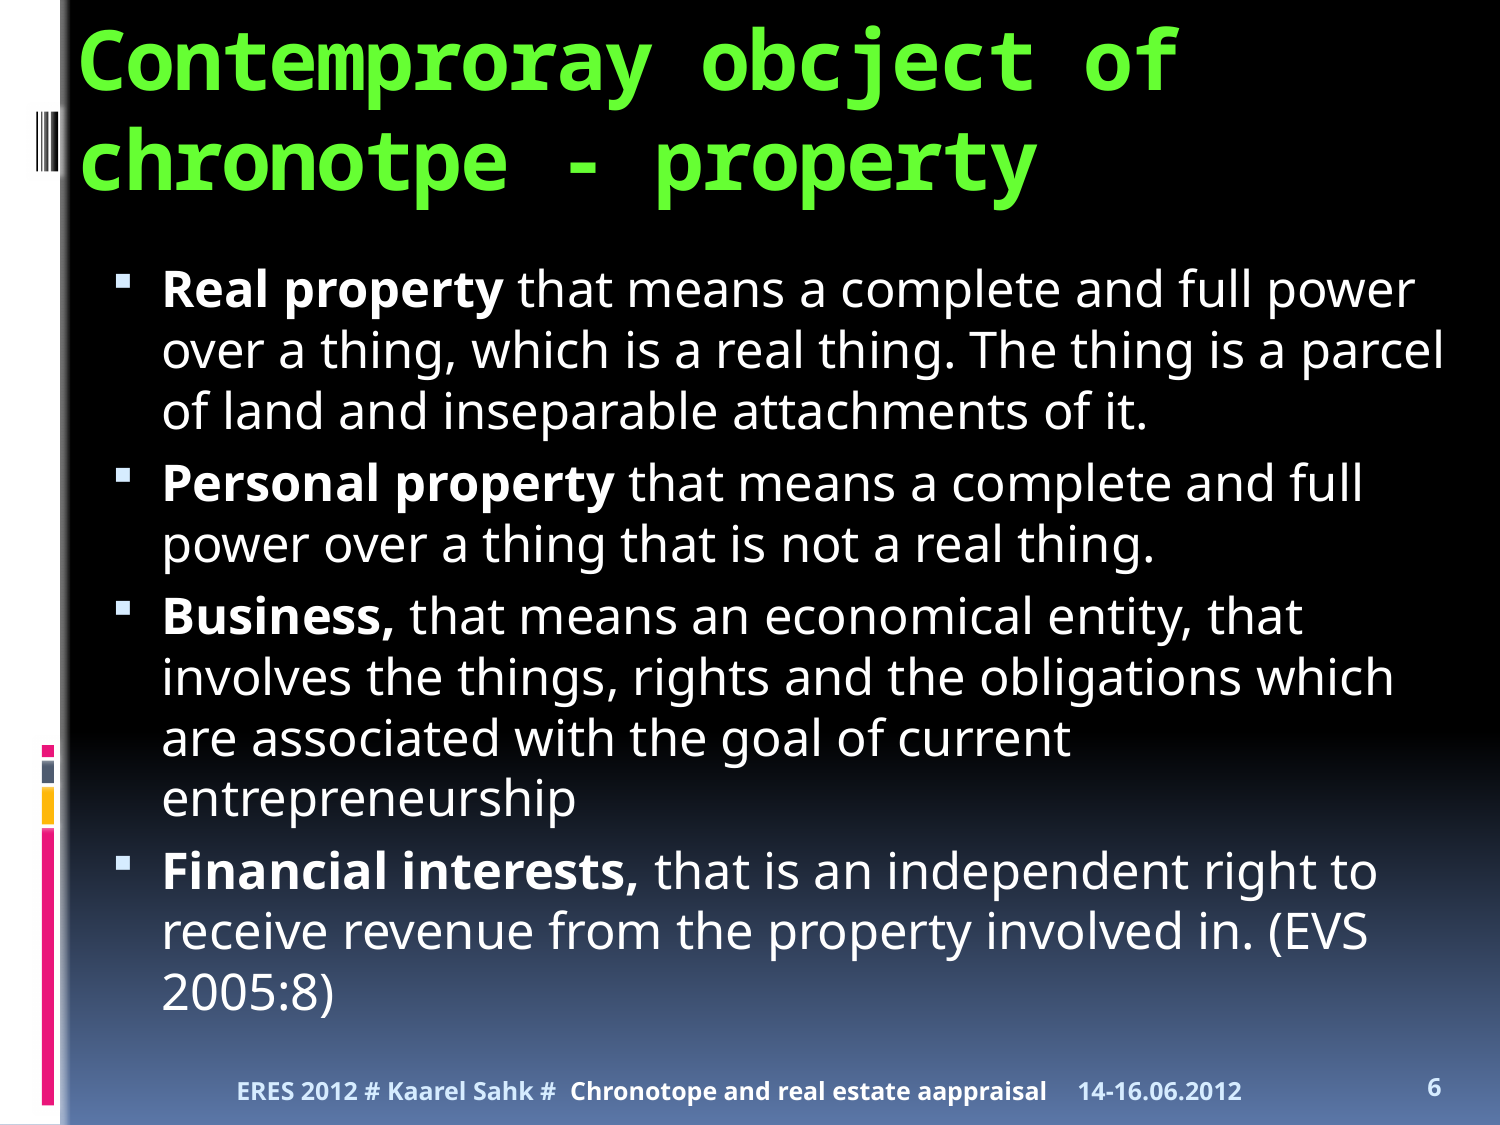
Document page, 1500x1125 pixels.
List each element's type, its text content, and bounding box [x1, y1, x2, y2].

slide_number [1063, 1052, 1412, 1113]
slide_number 6 [1412, 1052, 1488, 1113]
title Contemproray obcject of chronotpe - property [62, 0, 1500, 163]
list Real property that means a complete and full power over a thing, which is a real thing. The thing is a parcel of land and inseparable attachments of it. Personal property that means a complete and full power over a thing that is not a real thing. Business, that means an economical entity, that involves the things, rights and the obligations which are associated with the goal of current entrepreneurship Financial interests, that is an independent right to receive revenue from the property involved in. (EVS 2005:8) [87, 249, 1463, 1043]
footer ERES 2012 # Kaarel Sahk # Chronotope and real estate aappraisal [150, 1052, 1063, 1113]
